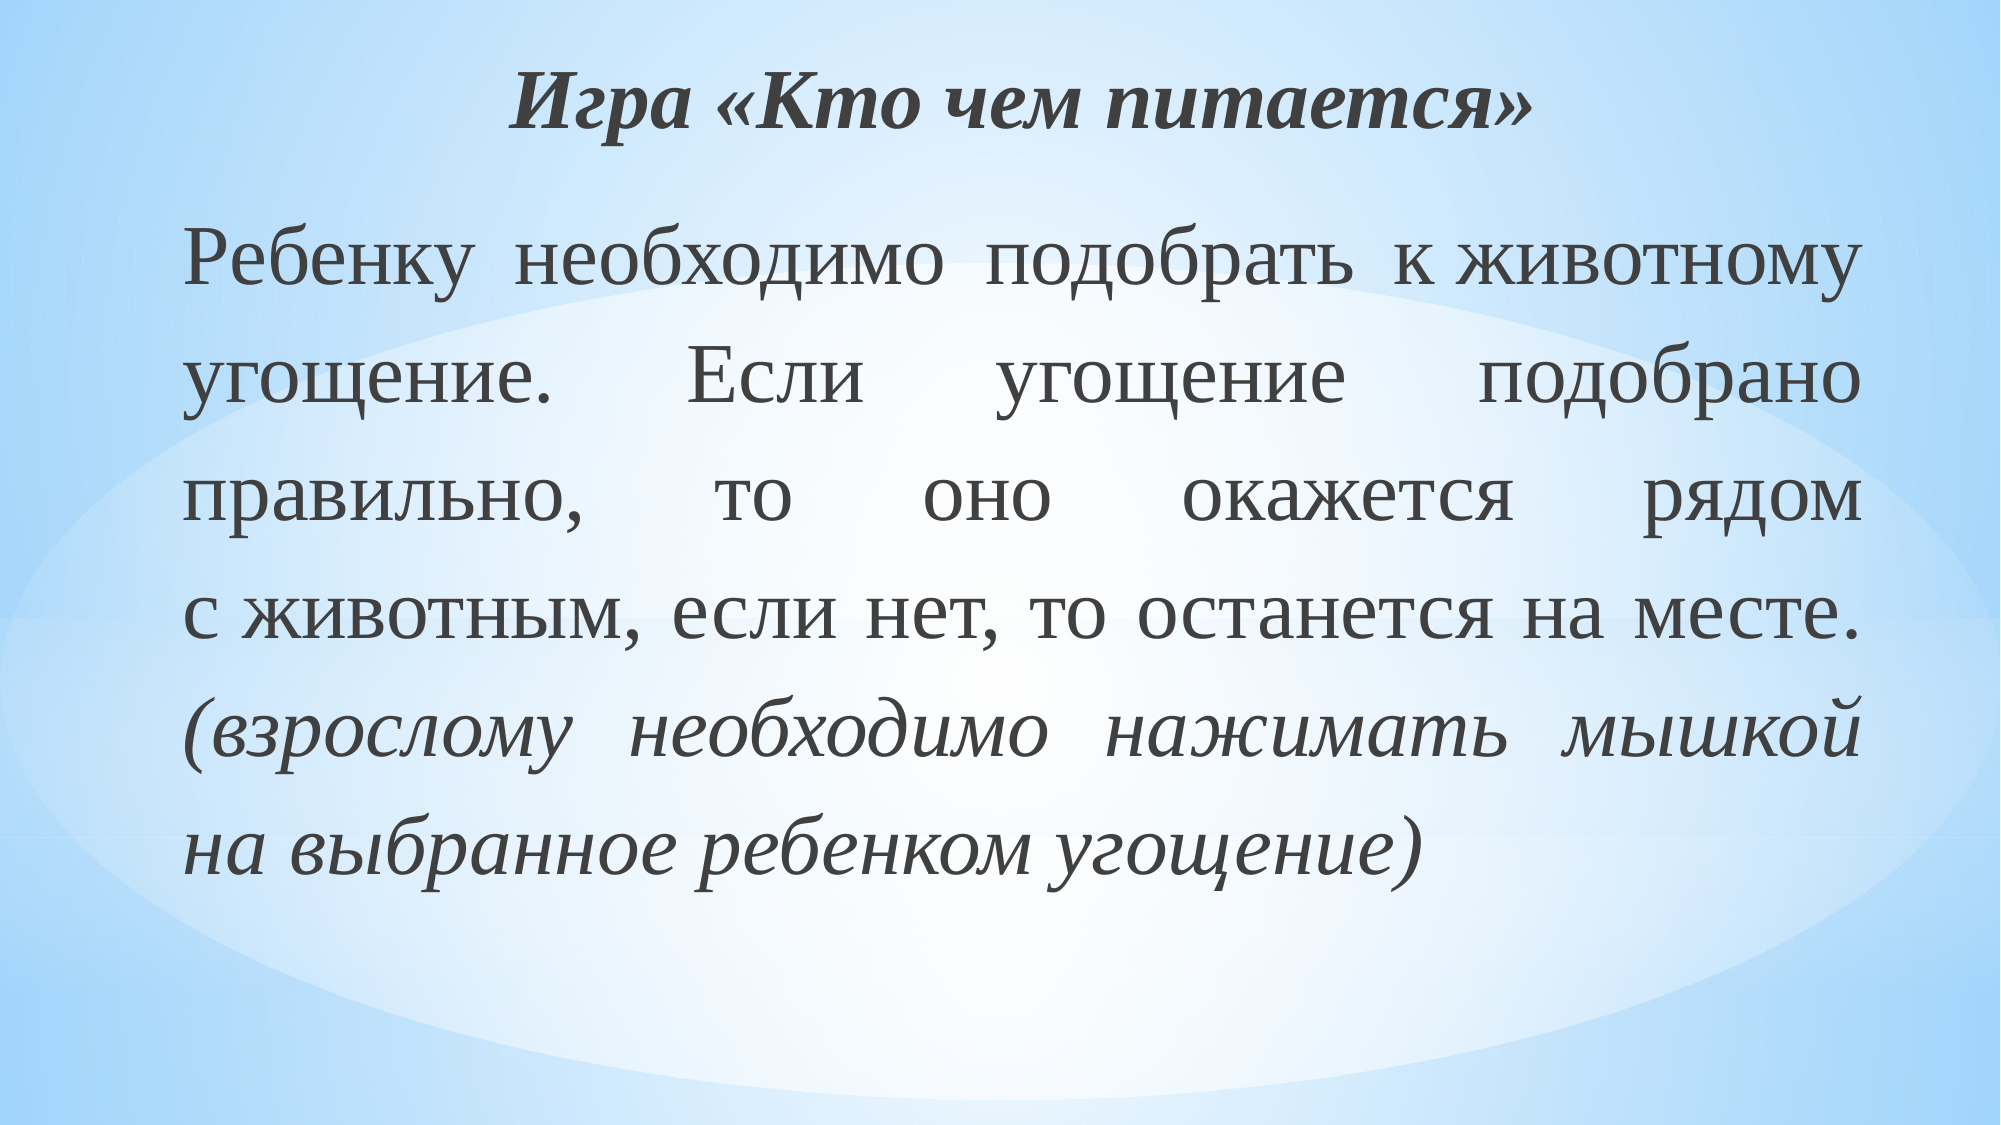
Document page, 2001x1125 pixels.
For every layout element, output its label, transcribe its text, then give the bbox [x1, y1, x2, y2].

list Игра «Кто чем питается» Ребенку необходимо подобрать к животному угощение. Если угощение подобрано правильно, то оно окажется рядом с животным, если нет, то останется на месте. (взрослому необходимо нажимать мышкой на выбранное ребенком угощение) [160, 20, 1881, 1125]
